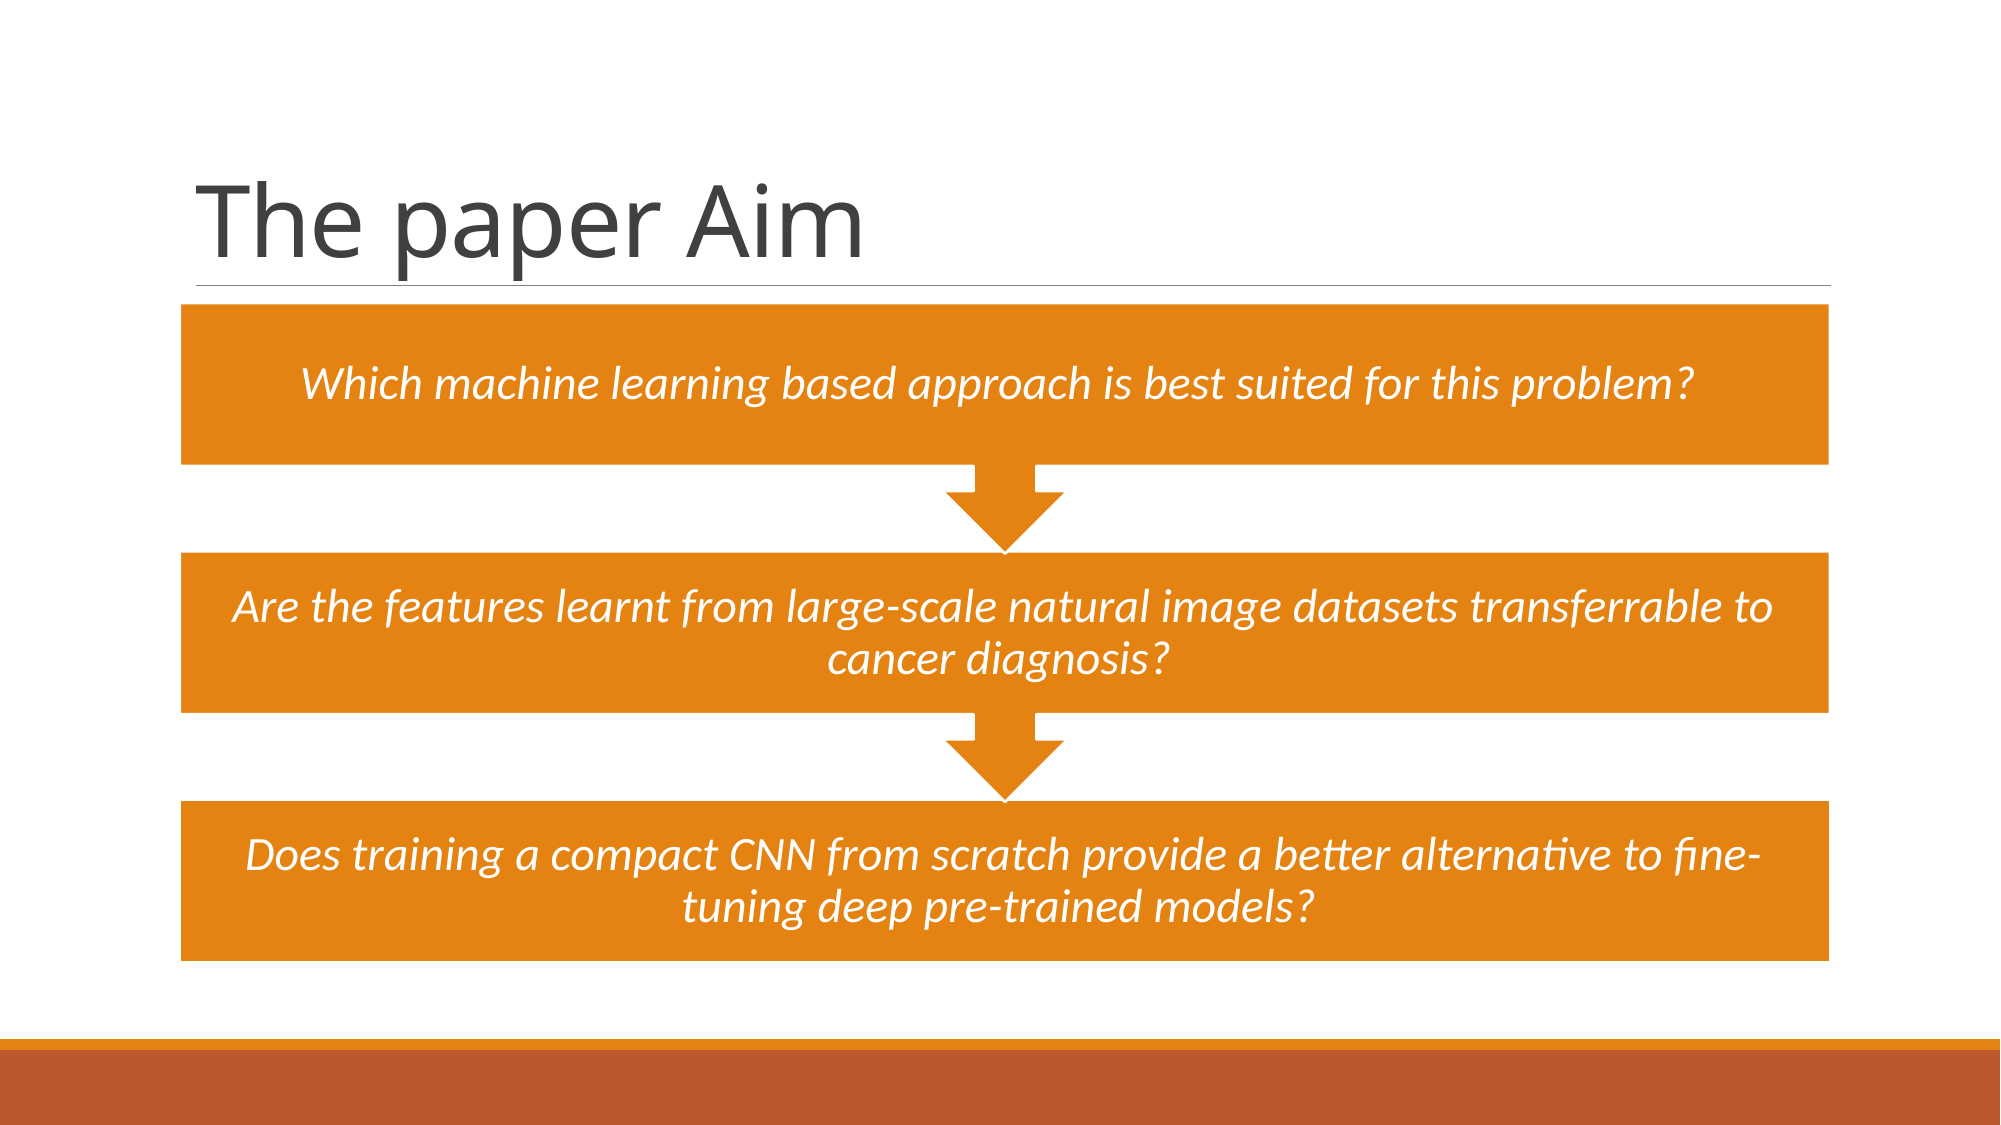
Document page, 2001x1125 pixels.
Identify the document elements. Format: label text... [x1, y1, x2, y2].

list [179, 302, 1831, 964]
title The paper Aim [180, 47, 1830, 285]
